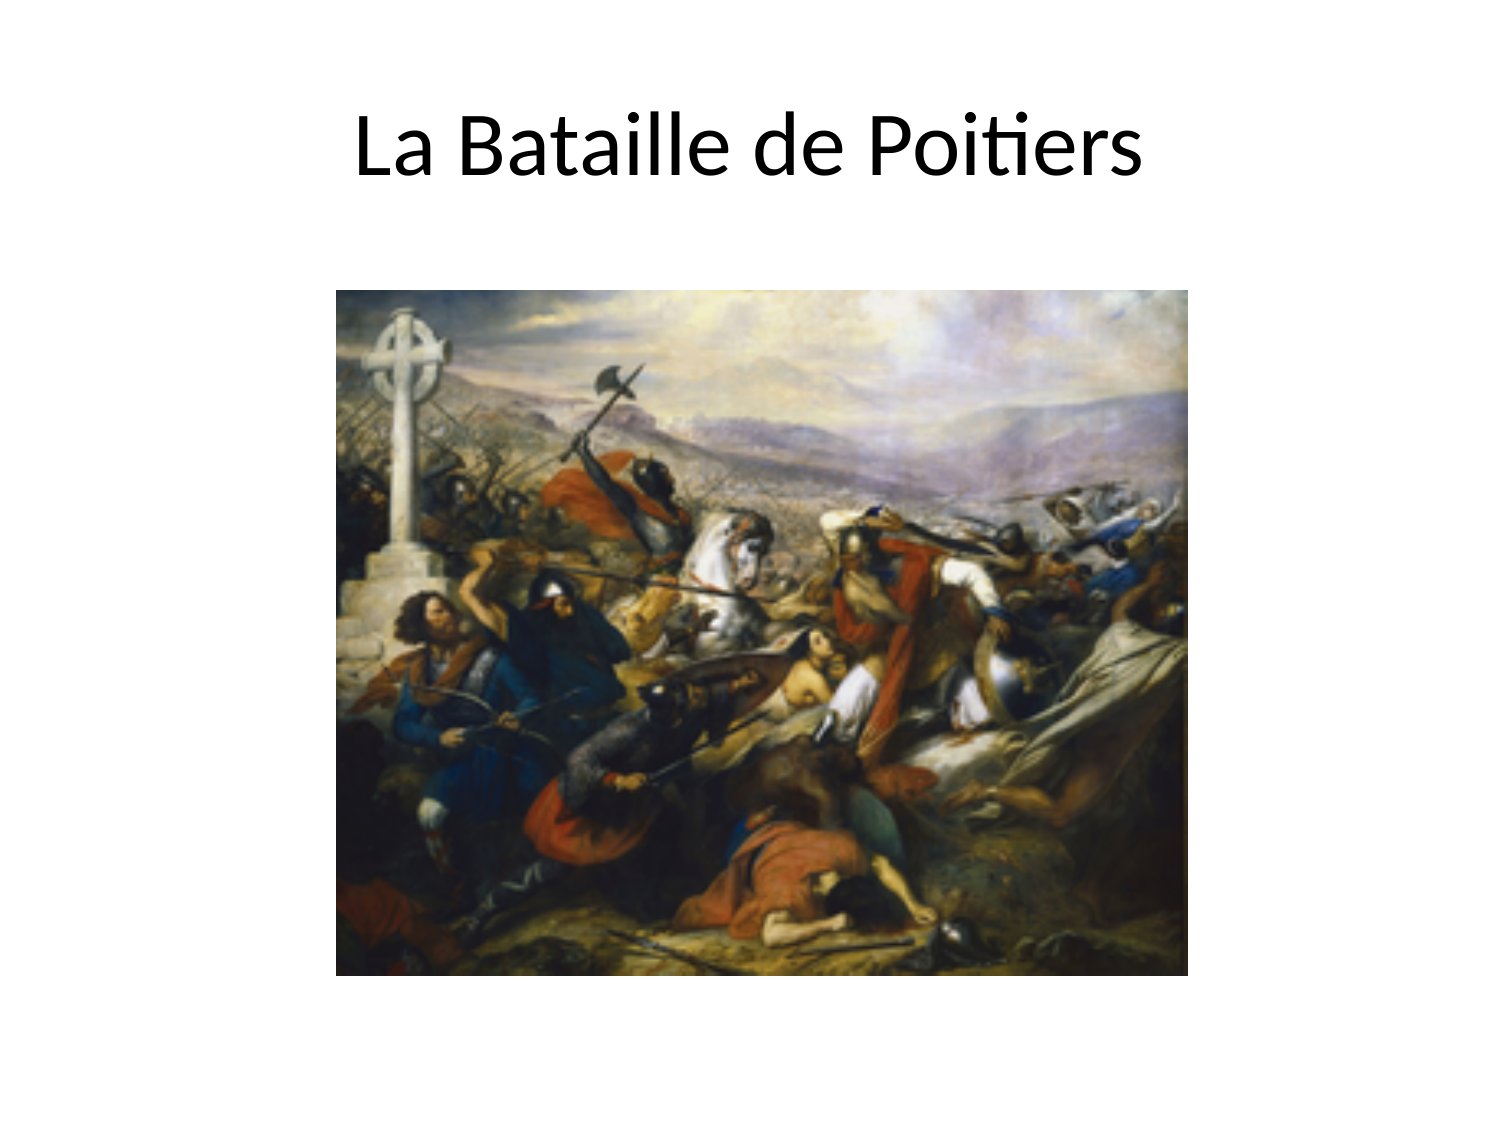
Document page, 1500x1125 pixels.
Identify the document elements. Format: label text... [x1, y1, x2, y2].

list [336, 290, 1188, 977]
title La Bataille de Poitiers [75, 45, 1425, 233]
